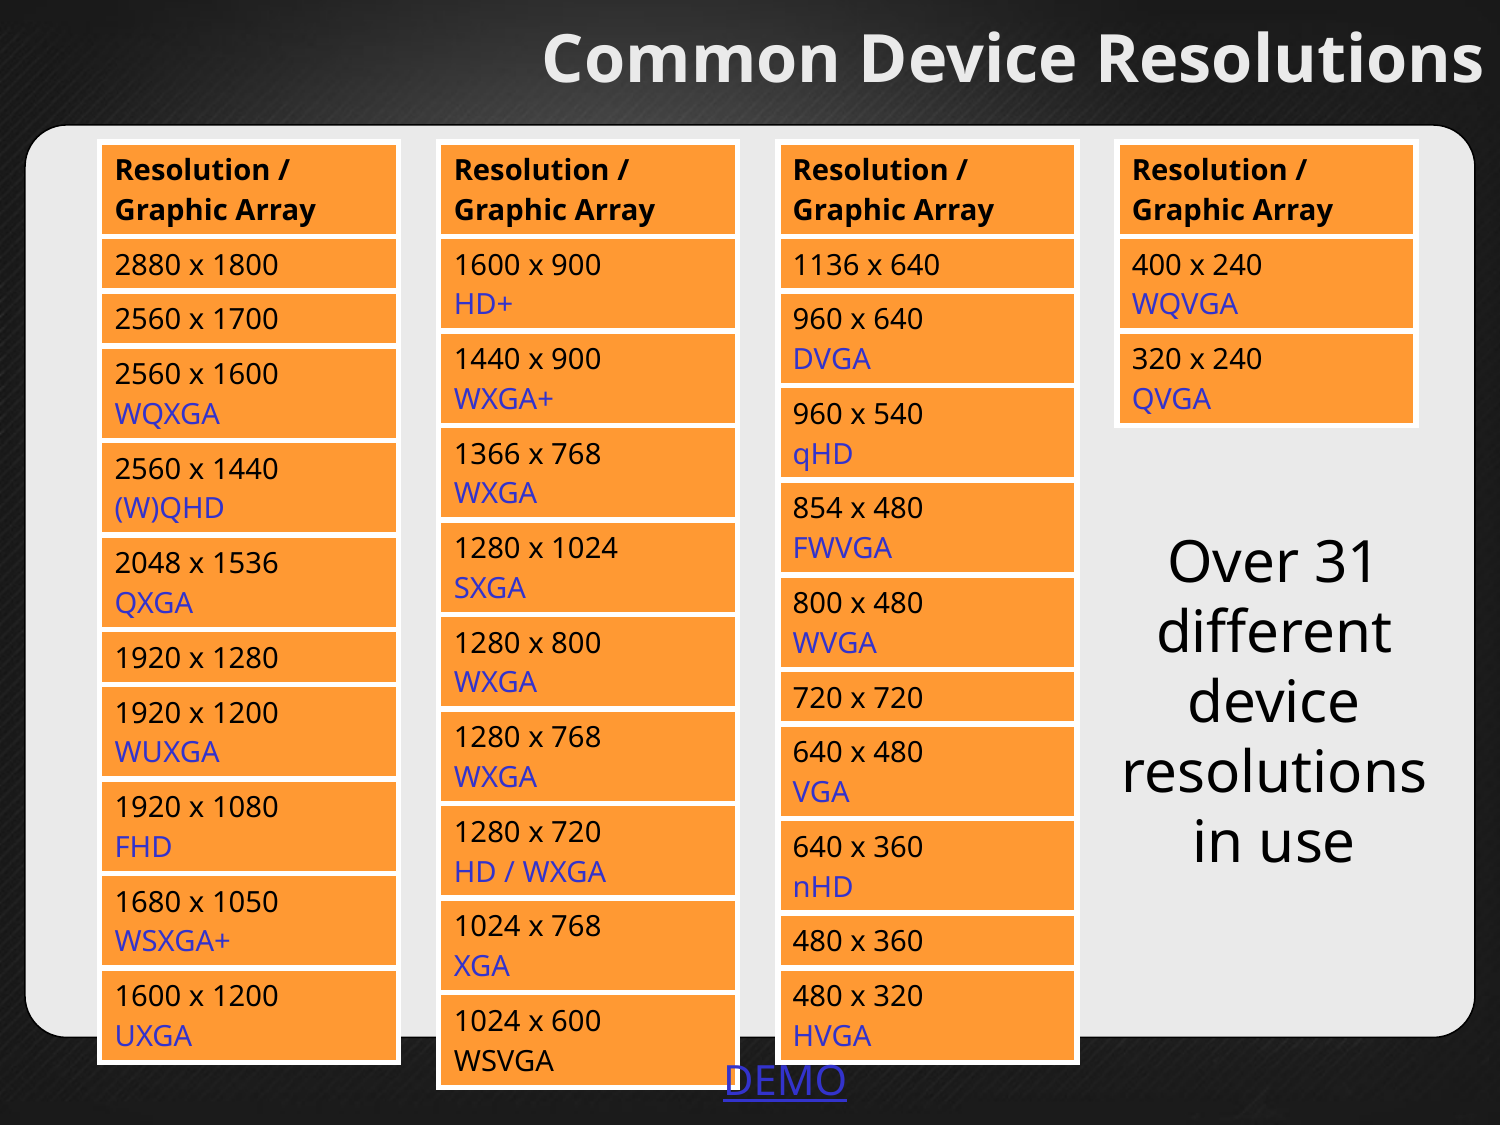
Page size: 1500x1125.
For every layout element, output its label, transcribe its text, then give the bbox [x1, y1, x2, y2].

table_cell 800 x 480 WVGA [781, 578, 1074, 667]
table_header Resolution / Graphic Array [1120, 145, 1413, 234]
table_cell 960 x 640 DVGA [781, 294, 1074, 383]
table_cell 1920 x 1080 FHD [102, 782, 396, 871]
text_box DEMO [661, 1046, 910, 1118]
table_cell 1136 x 640 [781, 239, 1074, 288]
table_cell 2880 x 1800 [102, 239, 396, 288]
table_cell 1366 x 768 WXGA [441, 428, 735, 517]
table_cell 960 x 540 qHD [781, 388, 1074, 477]
table_cell 640 x 360 nHD [781, 821, 1074, 910]
picture [0, 0, 1500, 1125]
table_cell 720 x 720 [781, 672, 1074, 721]
table_cell 1600 x 1200 UXGA [102, 971, 396, 1060]
table_cell 400 x 240 WQVGA [1120, 239, 1413, 328]
table_cell 480 x 360 [781, 916, 1074, 965]
table_cell 2560 x 1700 [102, 294, 396, 343]
table_cell 1440 x 900 WXGA+ [441, 334, 735, 423]
text_box Over 31 different device resolutions in use [1089, 517, 1459, 882]
table_cell 1920 x 1200 WUXGA [102, 687, 396, 776]
table_cell 854 x 480 FWVGA [781, 483, 1074, 572]
table_header Resolution / Graphic Array [441, 145, 735, 234]
table_cell 2560 x 1440 (W)QHD [102, 443, 396, 532]
table_cell 1024 x 768 XGA [441, 901, 735, 990]
table_cell 2560 x 1600 WQXGA [102, 349, 396, 438]
table_cell 480 x 320 HVGA [781, 971, 1074, 1060]
table_cell 320 x 240 QVGA [1120, 334, 1413, 423]
table_cell 1680 x 1050 WSXGA+ [102, 876, 396, 965]
table_cell 1920 x 1280 [102, 632, 396, 682]
table_cell 640 x 480 VGA [781, 727, 1074, 816]
table_cell 1280 x 720 HD / WXGA [441, 806, 735, 895]
table_cell 1280 x 800 WXGA [441, 617, 735, 706]
table_cell 1024 x 600 WSVGA [441, 995, 735, 1085]
table_cell 1600 x 900 HD+ [441, 239, 735, 328]
table_cell 1280 x 1024 SXGA [441, 523, 735, 612]
table_header Resolution / Graphic Array [781, 145, 1074, 234]
table_header Resolution / Graphic Array [102, 145, 396, 234]
title Common Device Resolutions [116, 0, 1500, 113]
table_cell 2048 x 1536 QXGA [102, 538, 396, 627]
table_cell 1280 x 768 WXGA [441, 712, 735, 801]
